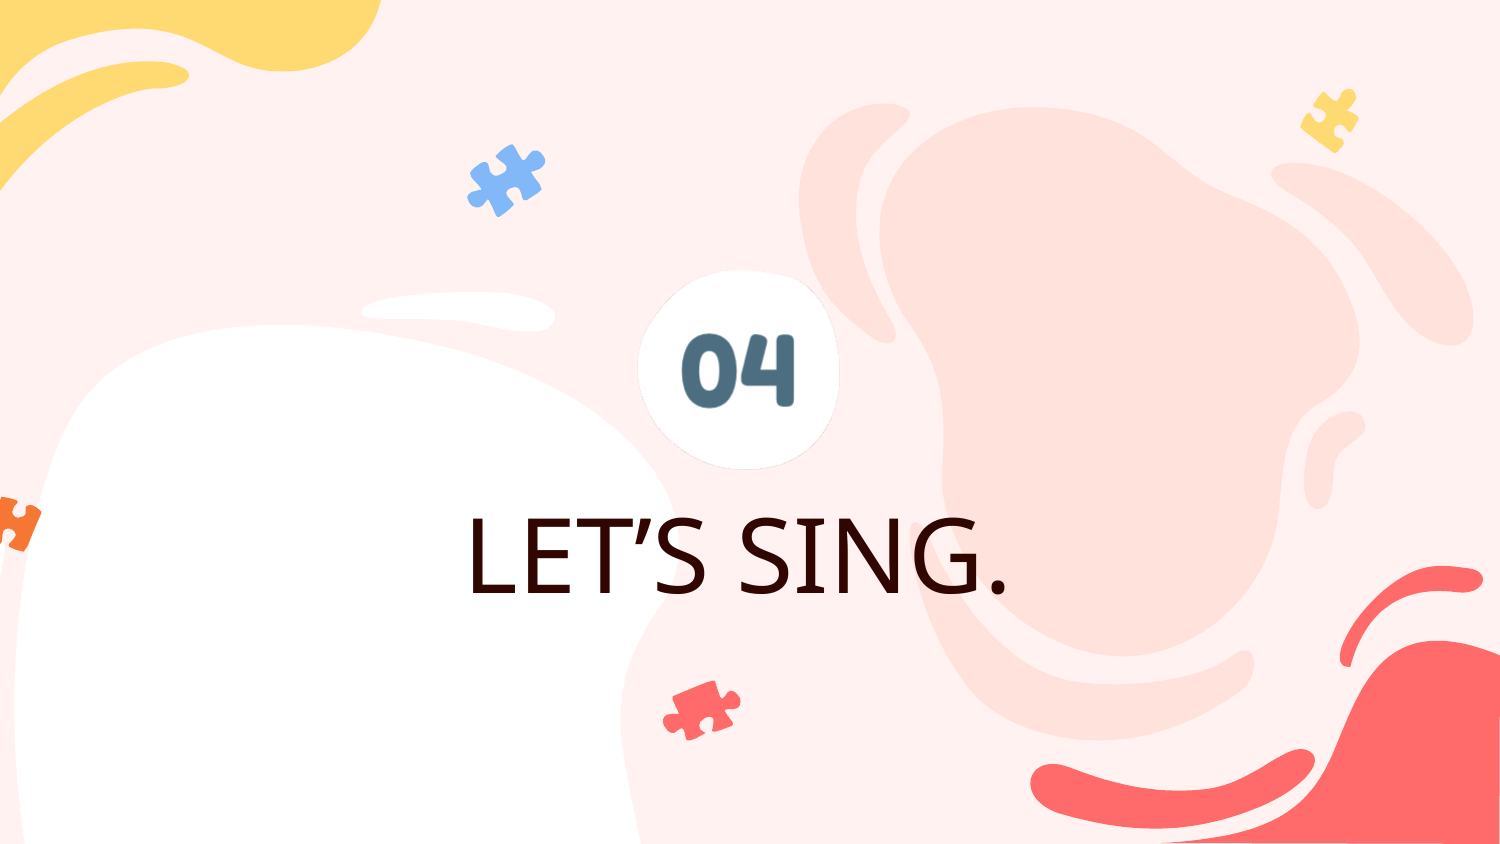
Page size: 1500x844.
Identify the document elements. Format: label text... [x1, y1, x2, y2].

picture [620, 270, 857, 490]
title LET’S SING. [266, 463, 1211, 641]
